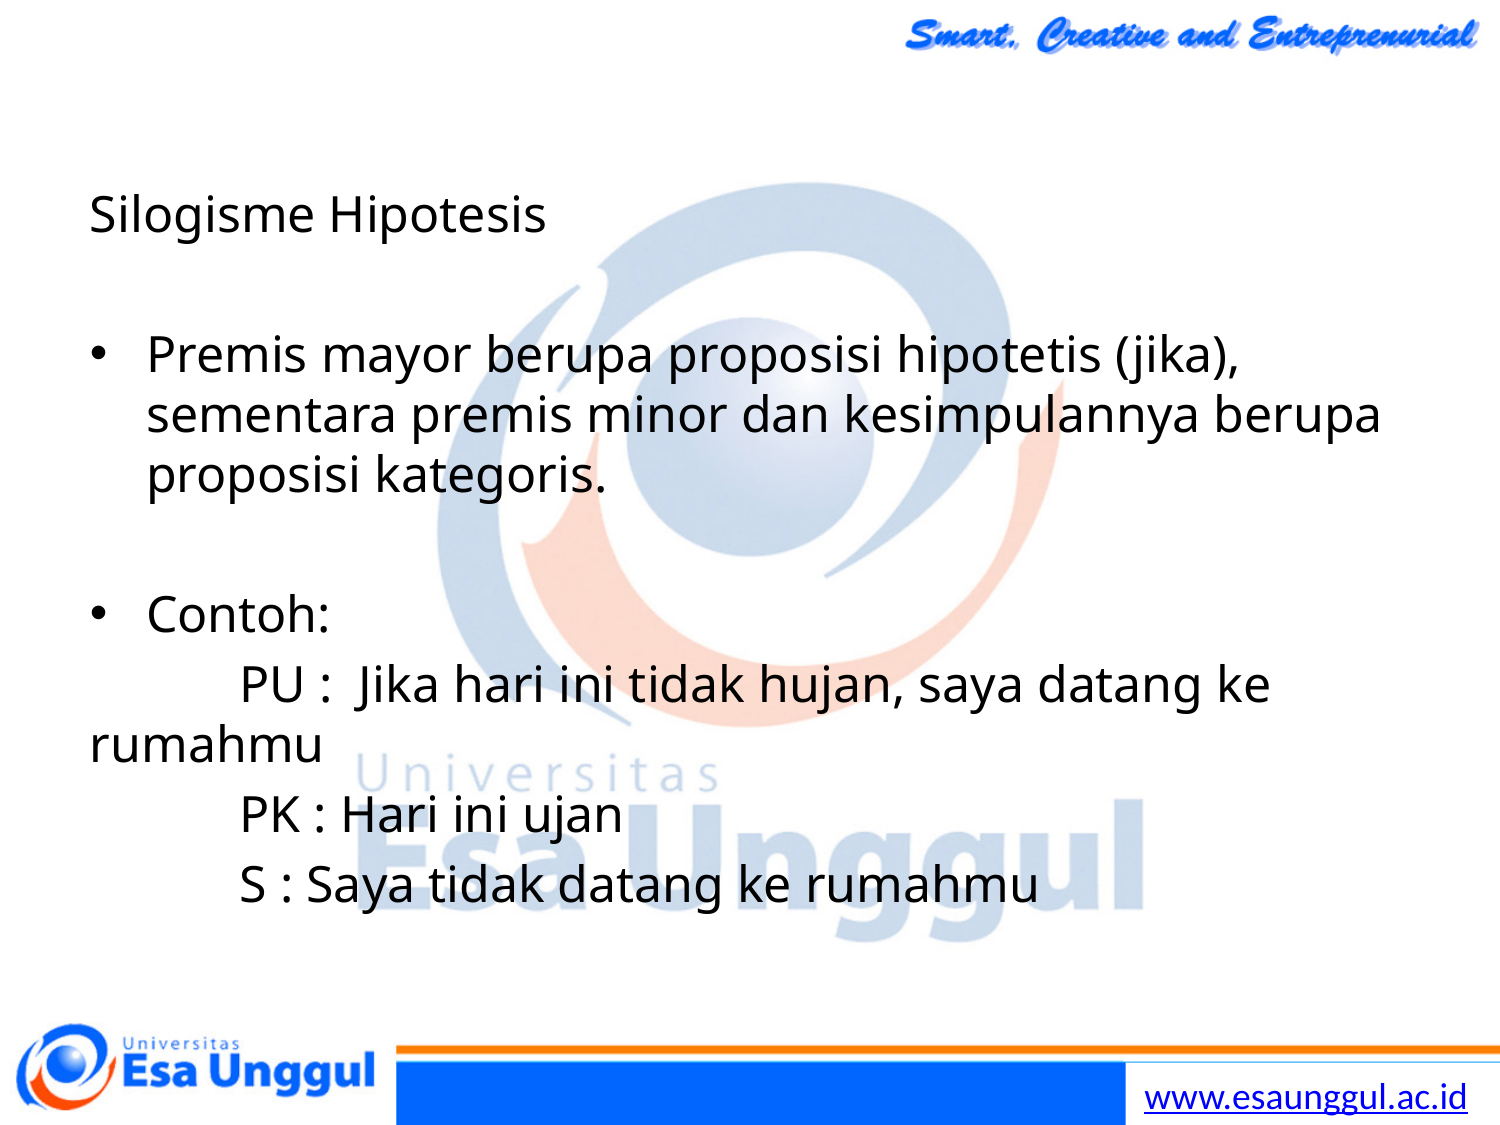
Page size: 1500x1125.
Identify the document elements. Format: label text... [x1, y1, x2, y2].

picture [0, 0, 1500, 1125]
list Silogisme Hipotesis Premis mayor berupa proposisi hipotetis (jika), sementara premis minor dan kesimpulannya berupa proposisi kategoris. Contoh: PU : Jika hari ini tidak hujan, saya datang ke rumahmu PK : Hari ini ujan S : Saya tidak datang ke rumahmu [75, 174, 1425, 1005]
